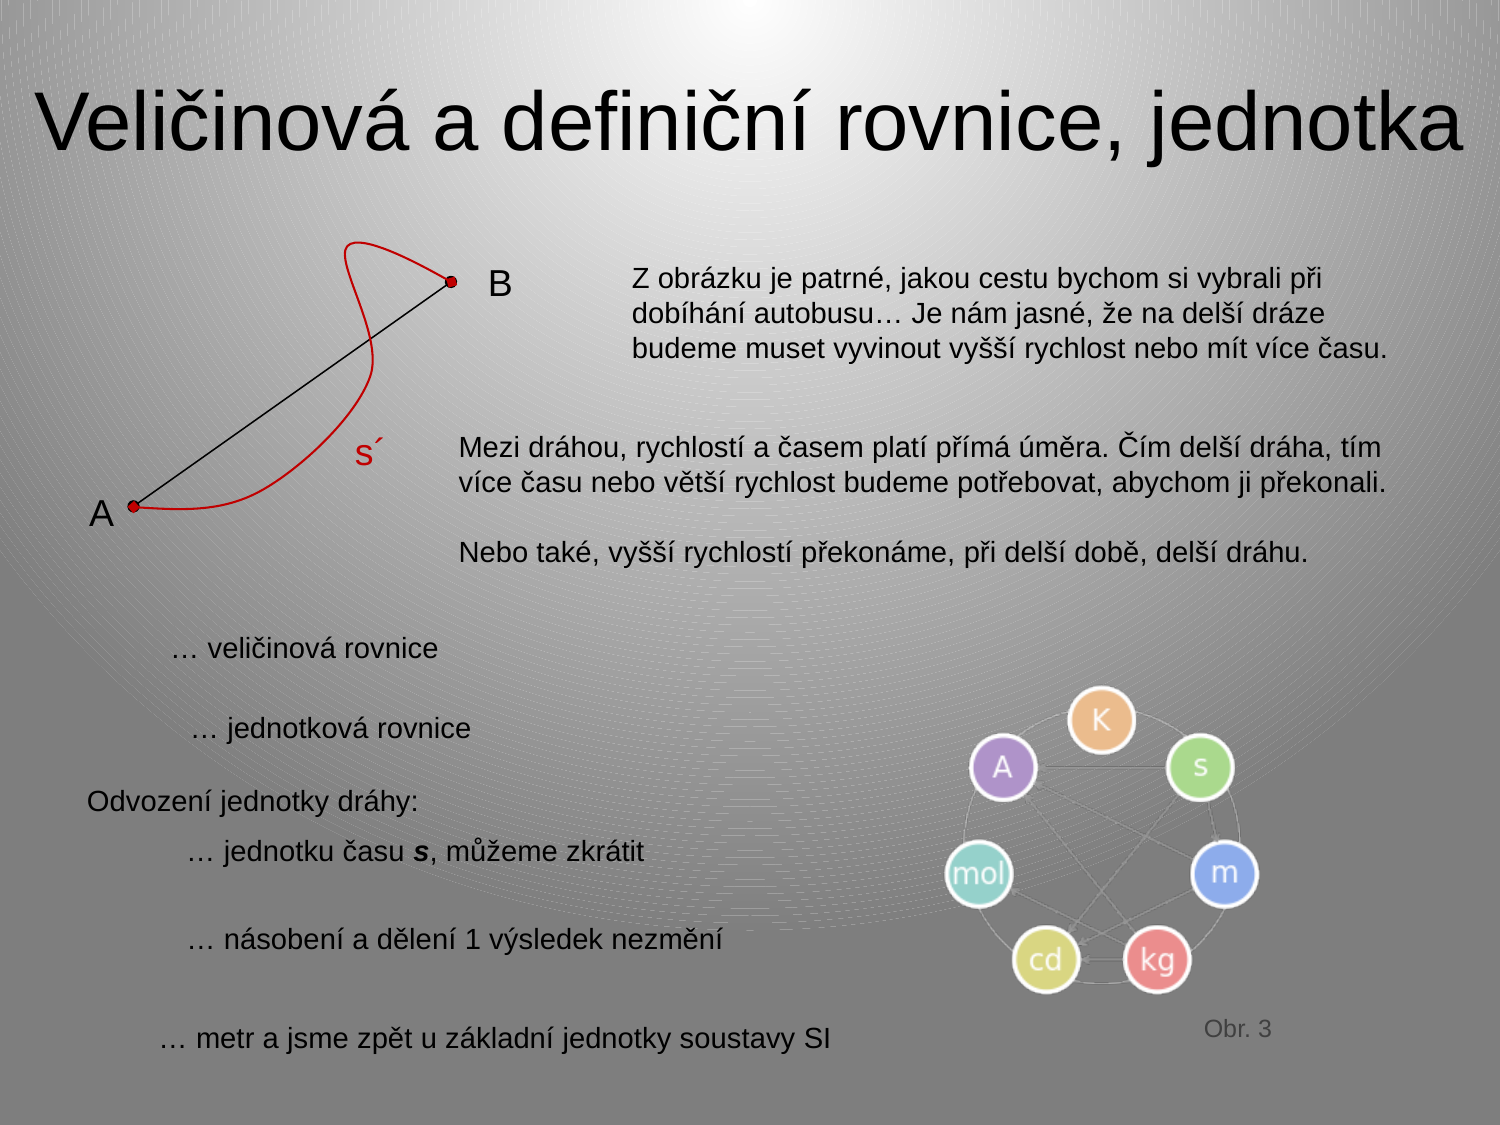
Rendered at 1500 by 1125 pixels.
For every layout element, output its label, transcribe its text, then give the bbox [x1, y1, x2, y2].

text_box Z obrázku je patrné, jakou cestu bychom si vybrali při dobíhání autobusu… Je nám jasné, že na delší dráze budeme muset vyvinout vyšší rychlost nebo mít více času. [617, 251, 1424, 372]
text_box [133, 281, 452, 507]
picture [930, 668, 1275, 1013]
title Veličinová a definiční rovnice, jednotka [0, 53, 1500, 181]
text_box Obr. 3 [1188, 1004, 1295, 1050]
text_box A [74, 481, 119, 541]
text_box Odvození jednotky dráhy: [72, 774, 435, 825]
text_box B [473, 251, 518, 312]
text_box Mezi dráhou, rychlostí a časem platí přímá úměra. Čím delší dráha, tím více času nebo větší rychlost budeme potřebovat, abychom ji překonali. Nebo také, vyšší rychlostí překonáme, při delší době, delší dráhu. [443, 420, 1418, 576]
text_box [342, 240, 458, 286]
